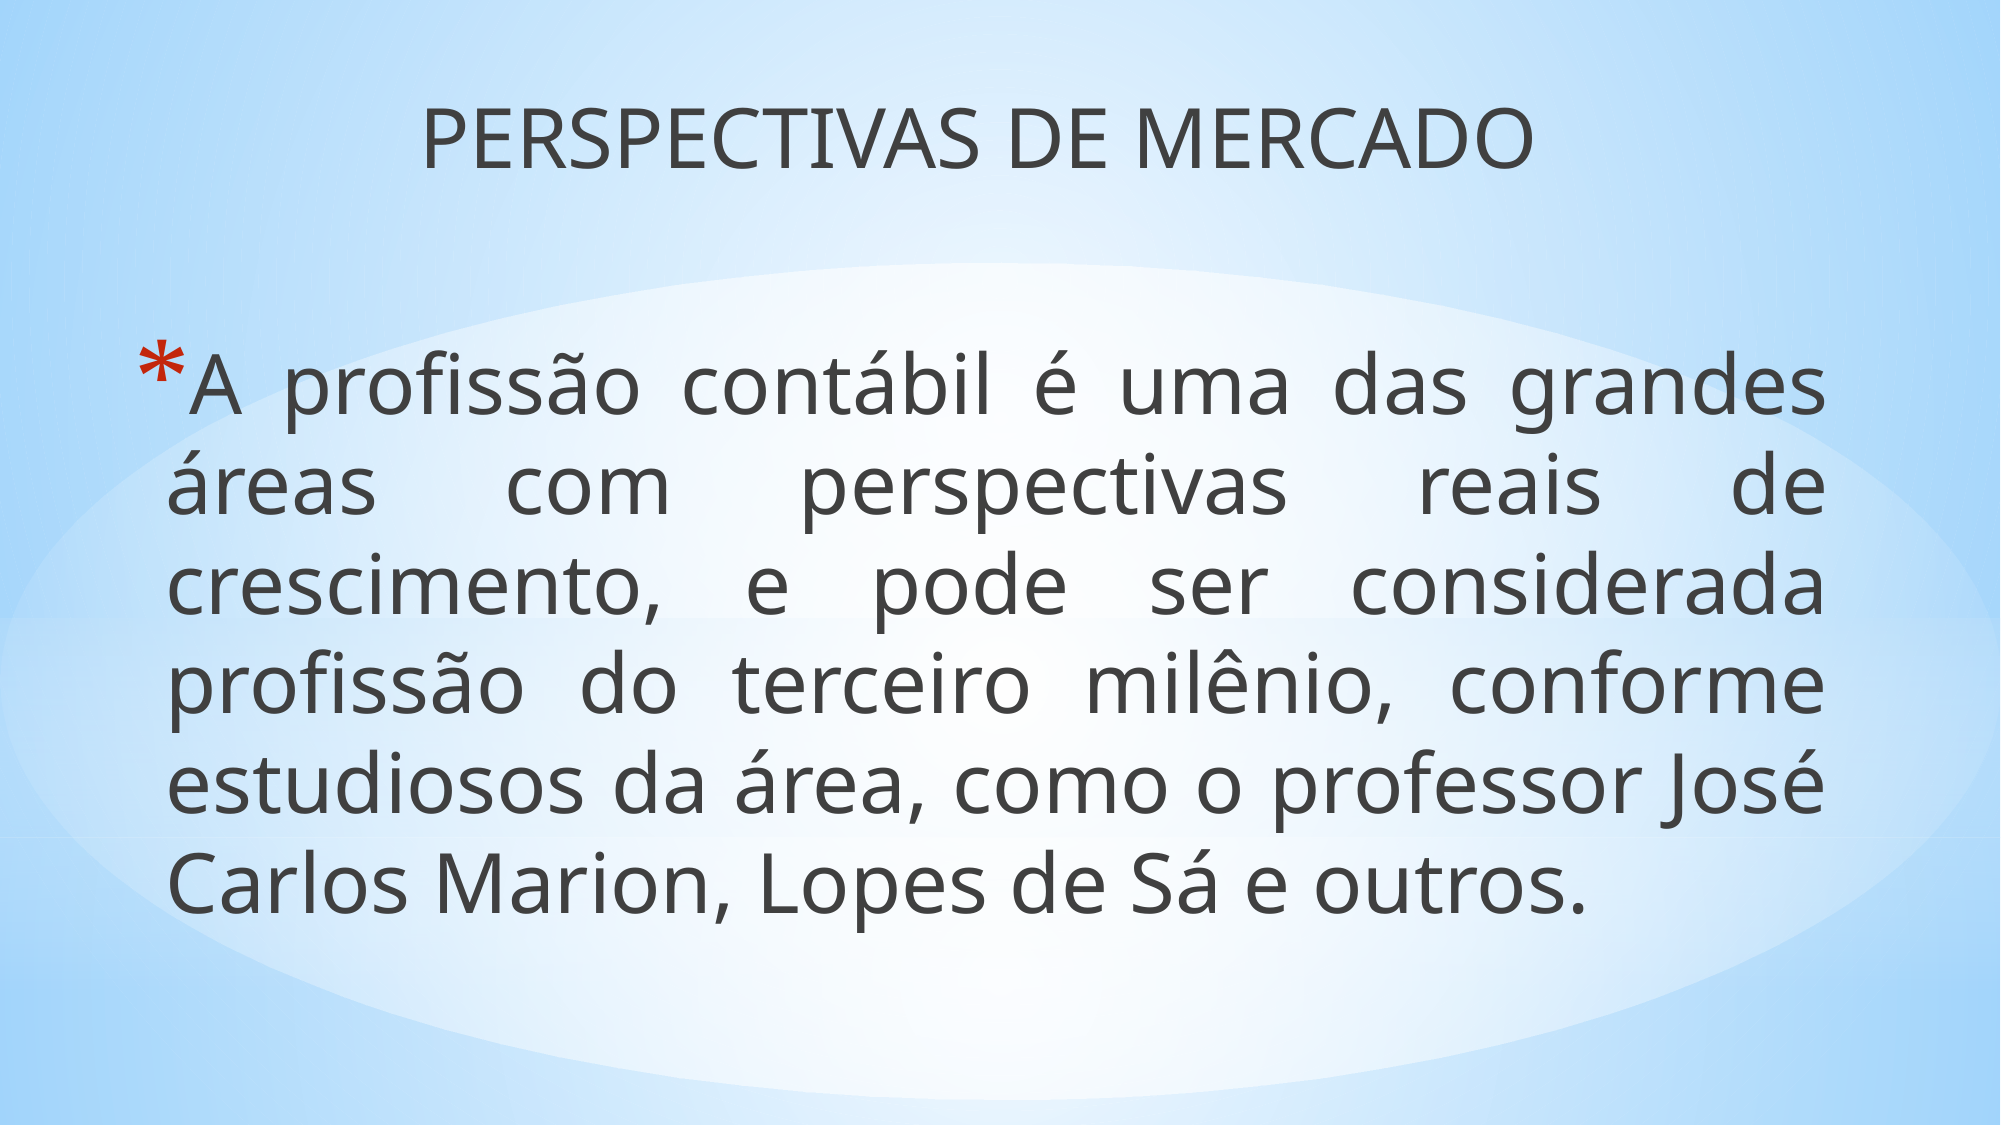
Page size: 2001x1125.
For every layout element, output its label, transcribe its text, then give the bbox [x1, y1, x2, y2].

list PERSPECTIVAS DE MERCADO A profissão contábil é uma das grandes áreas com perspectivas reais de crescimento, e pode ser considerada profissão do terceiro milênio, conforme estudiosos da área, como o professor José Carlos Marion, Lopes de Sá e outros. [113, 0, 1845, 1038]
